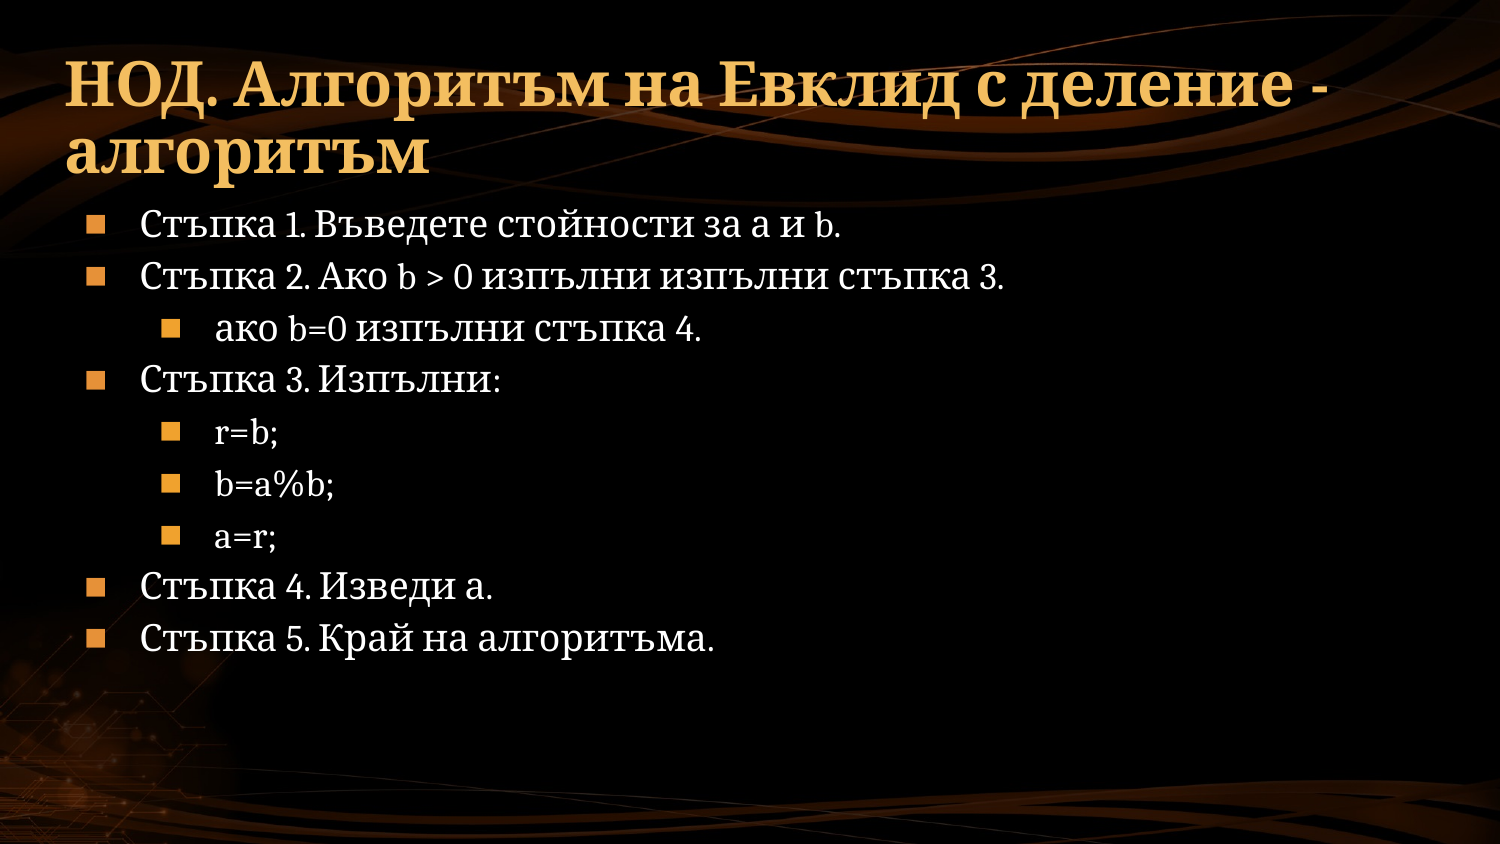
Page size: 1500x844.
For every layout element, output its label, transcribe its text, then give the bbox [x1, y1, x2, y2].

title НОД. Алгоритъм на Евклид с деление - алгоритъм [51, 72, 1449, 167]
picture [0, 0, 1500, 844]
list Стъпка 1. Въведете стойности за а и b. Стъпка 2. Ако b > 0 изпълни изпълни стъпка 3. ако b=0 изпълни стъпка 4. Стъпка 3. Изпълни: r=b; b=a%b; a=r; Стъпка 4. Изведи а. Стъпка 5. Край на алгоритъма. [51, 189, 1449, 750]
